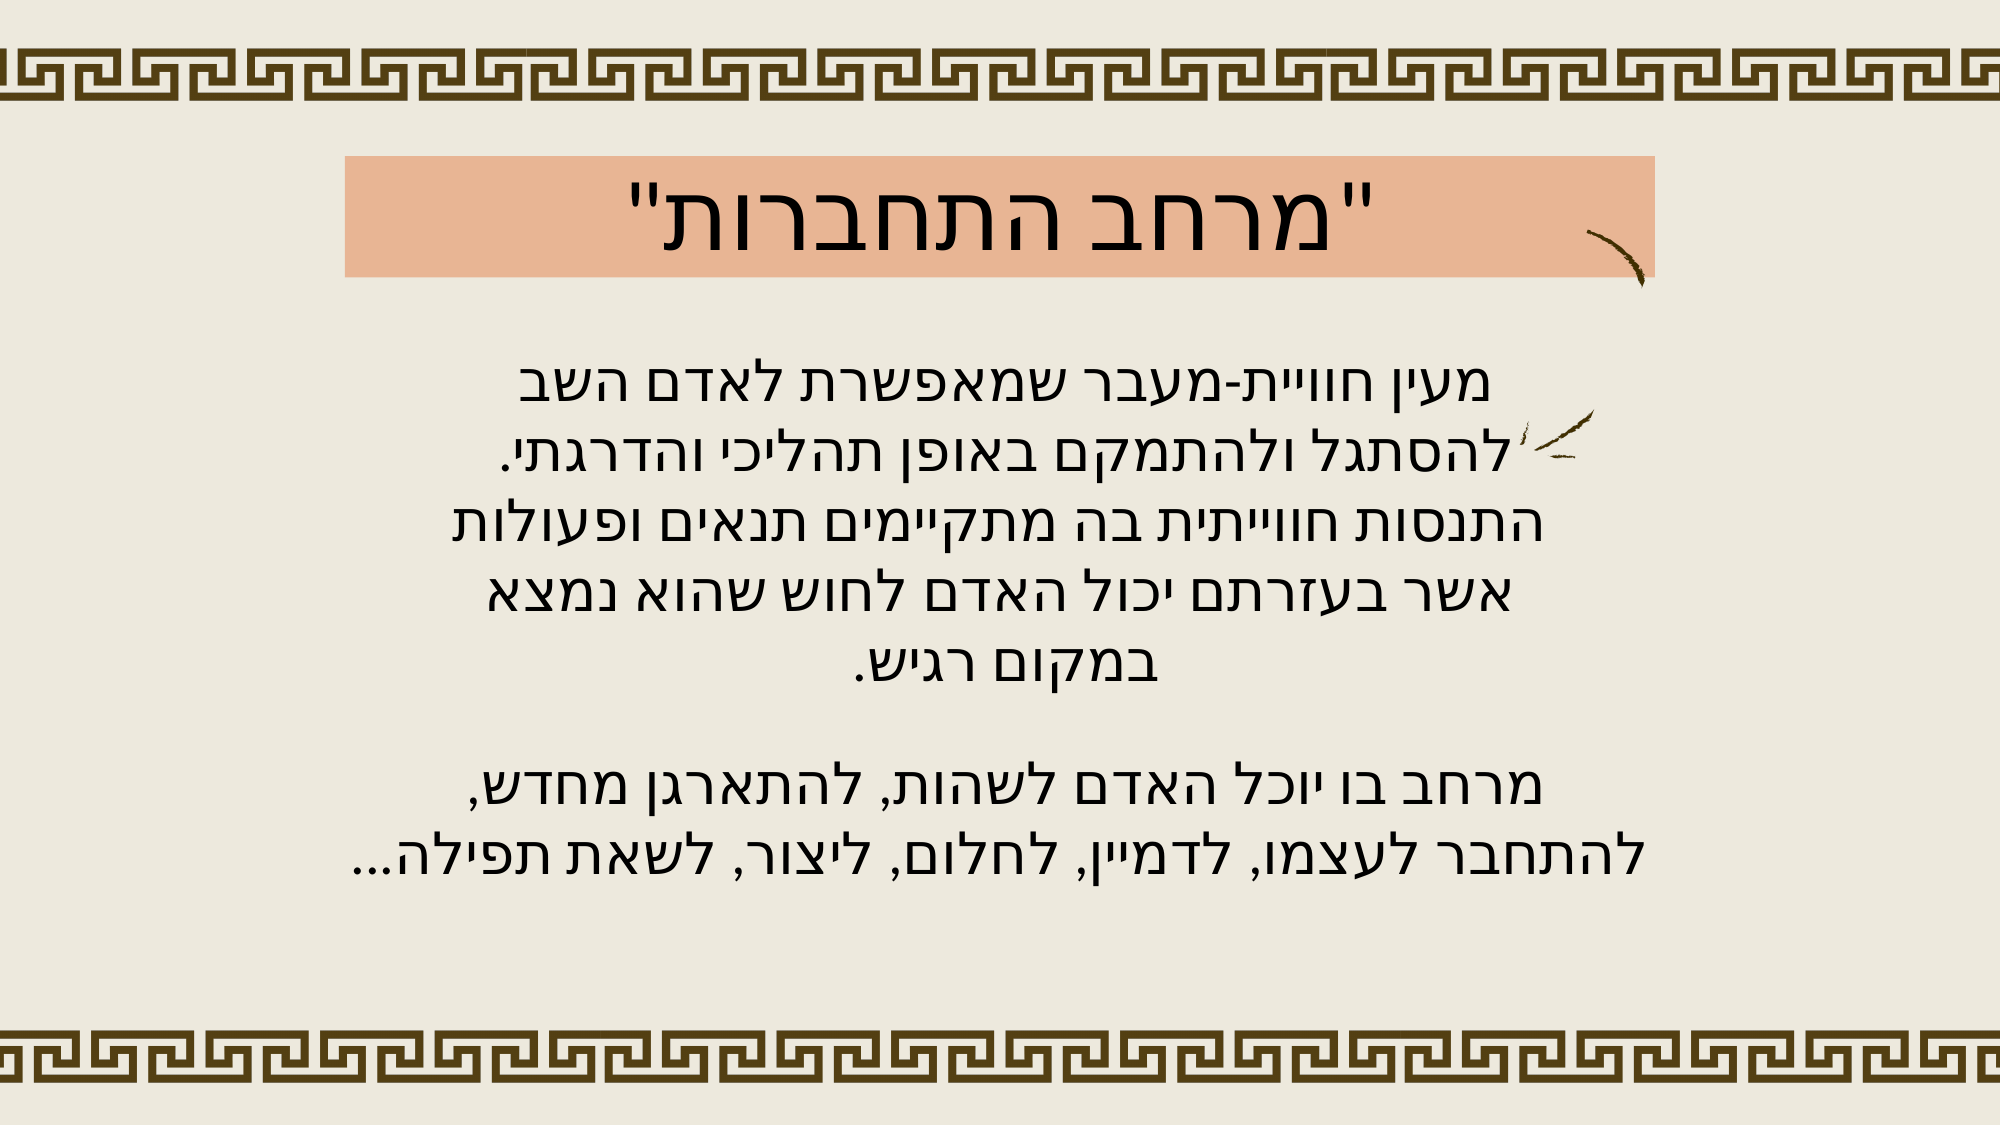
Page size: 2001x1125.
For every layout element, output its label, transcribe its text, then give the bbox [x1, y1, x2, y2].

text_box מעין חוויית-מעבר שמאפשרת לאדם השב להסתגל ולהתמקם באופן תהליכי והדרגתי. התנסות חווייתית בה מתקיימים תנאים ופעולות אשר בעזרתם יכול האדם לחוש שהוא נמצא במקום רגיש. [430, 335, 1569, 701]
text_box [1611, 156, 1655, 255]
text_box "מרחב התחברות" [389, 142, 1611, 294]
text_box [1647, 258, 1655, 278]
text_box [344, 156, 389, 278]
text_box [0, 1030, 2000, 1083]
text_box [0, 48, 2000, 102]
text_box [1546, 238, 1655, 465]
text_box מרחב בו יוכל האדם לשהות, להתארגן מחדש, להתחבר לעצמו, לדמיין, לחלום, ליצור, לשאת תפילה... [73, 738, 1926, 894]
